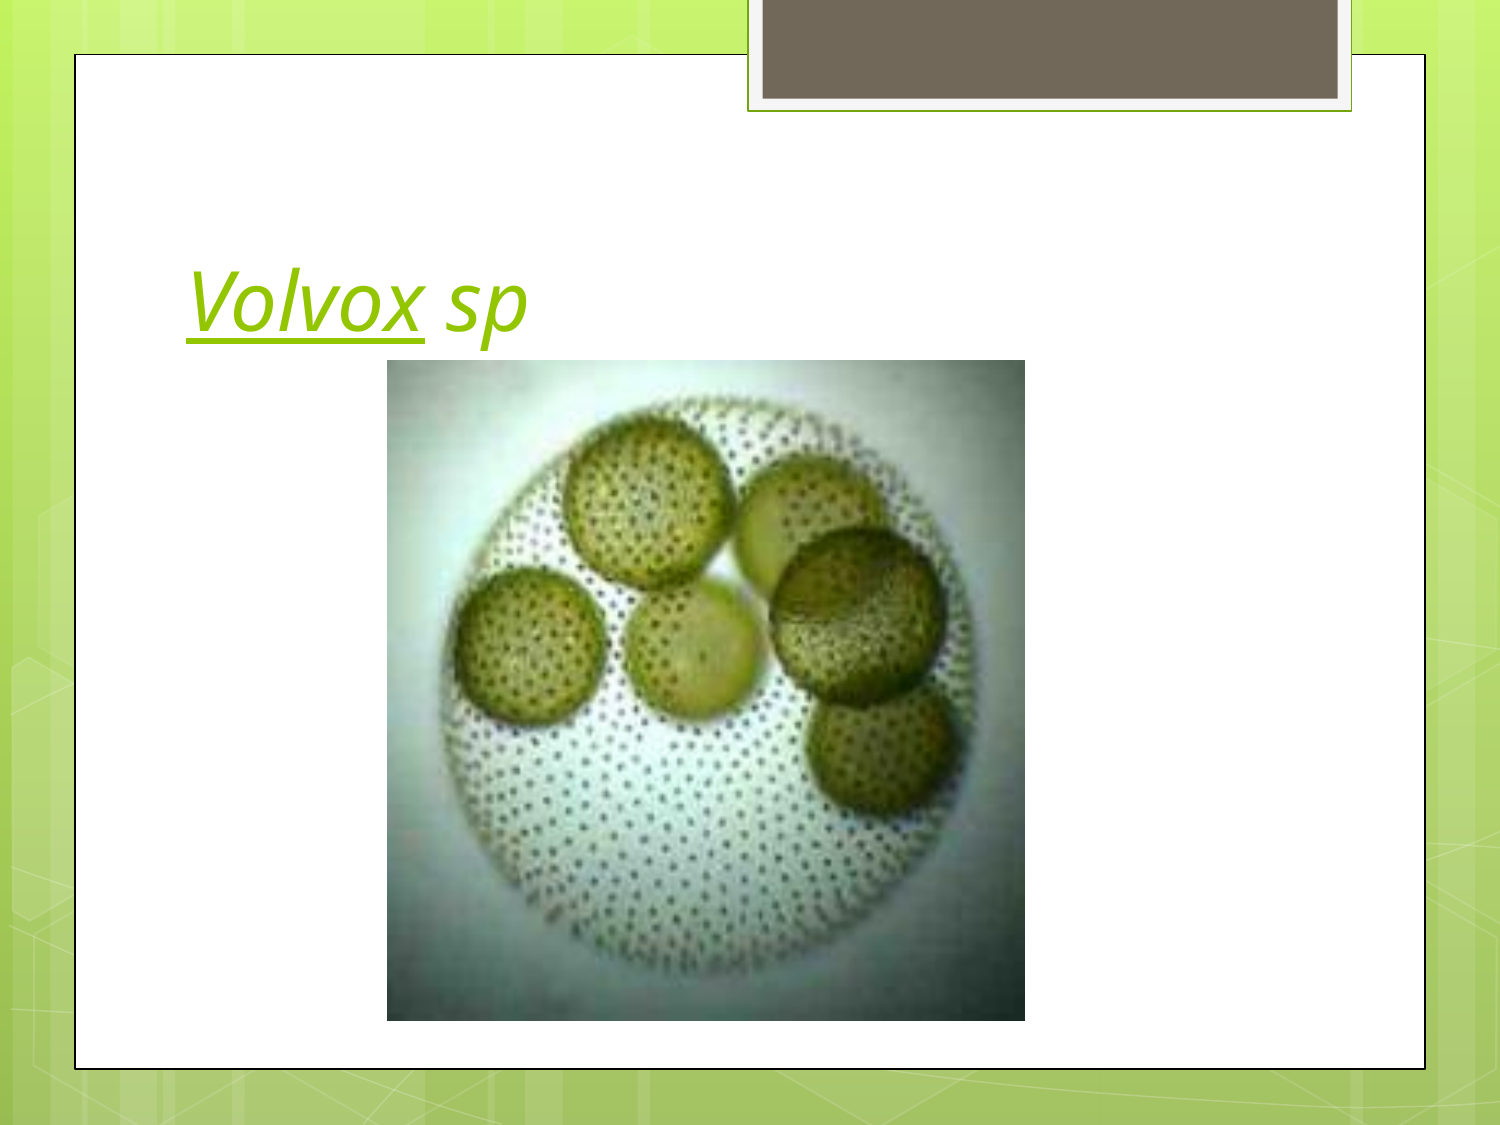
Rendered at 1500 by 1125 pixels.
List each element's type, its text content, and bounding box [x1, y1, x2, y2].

title Volvox sp [171, 168, 1324, 357]
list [387, 359, 1026, 1021]
